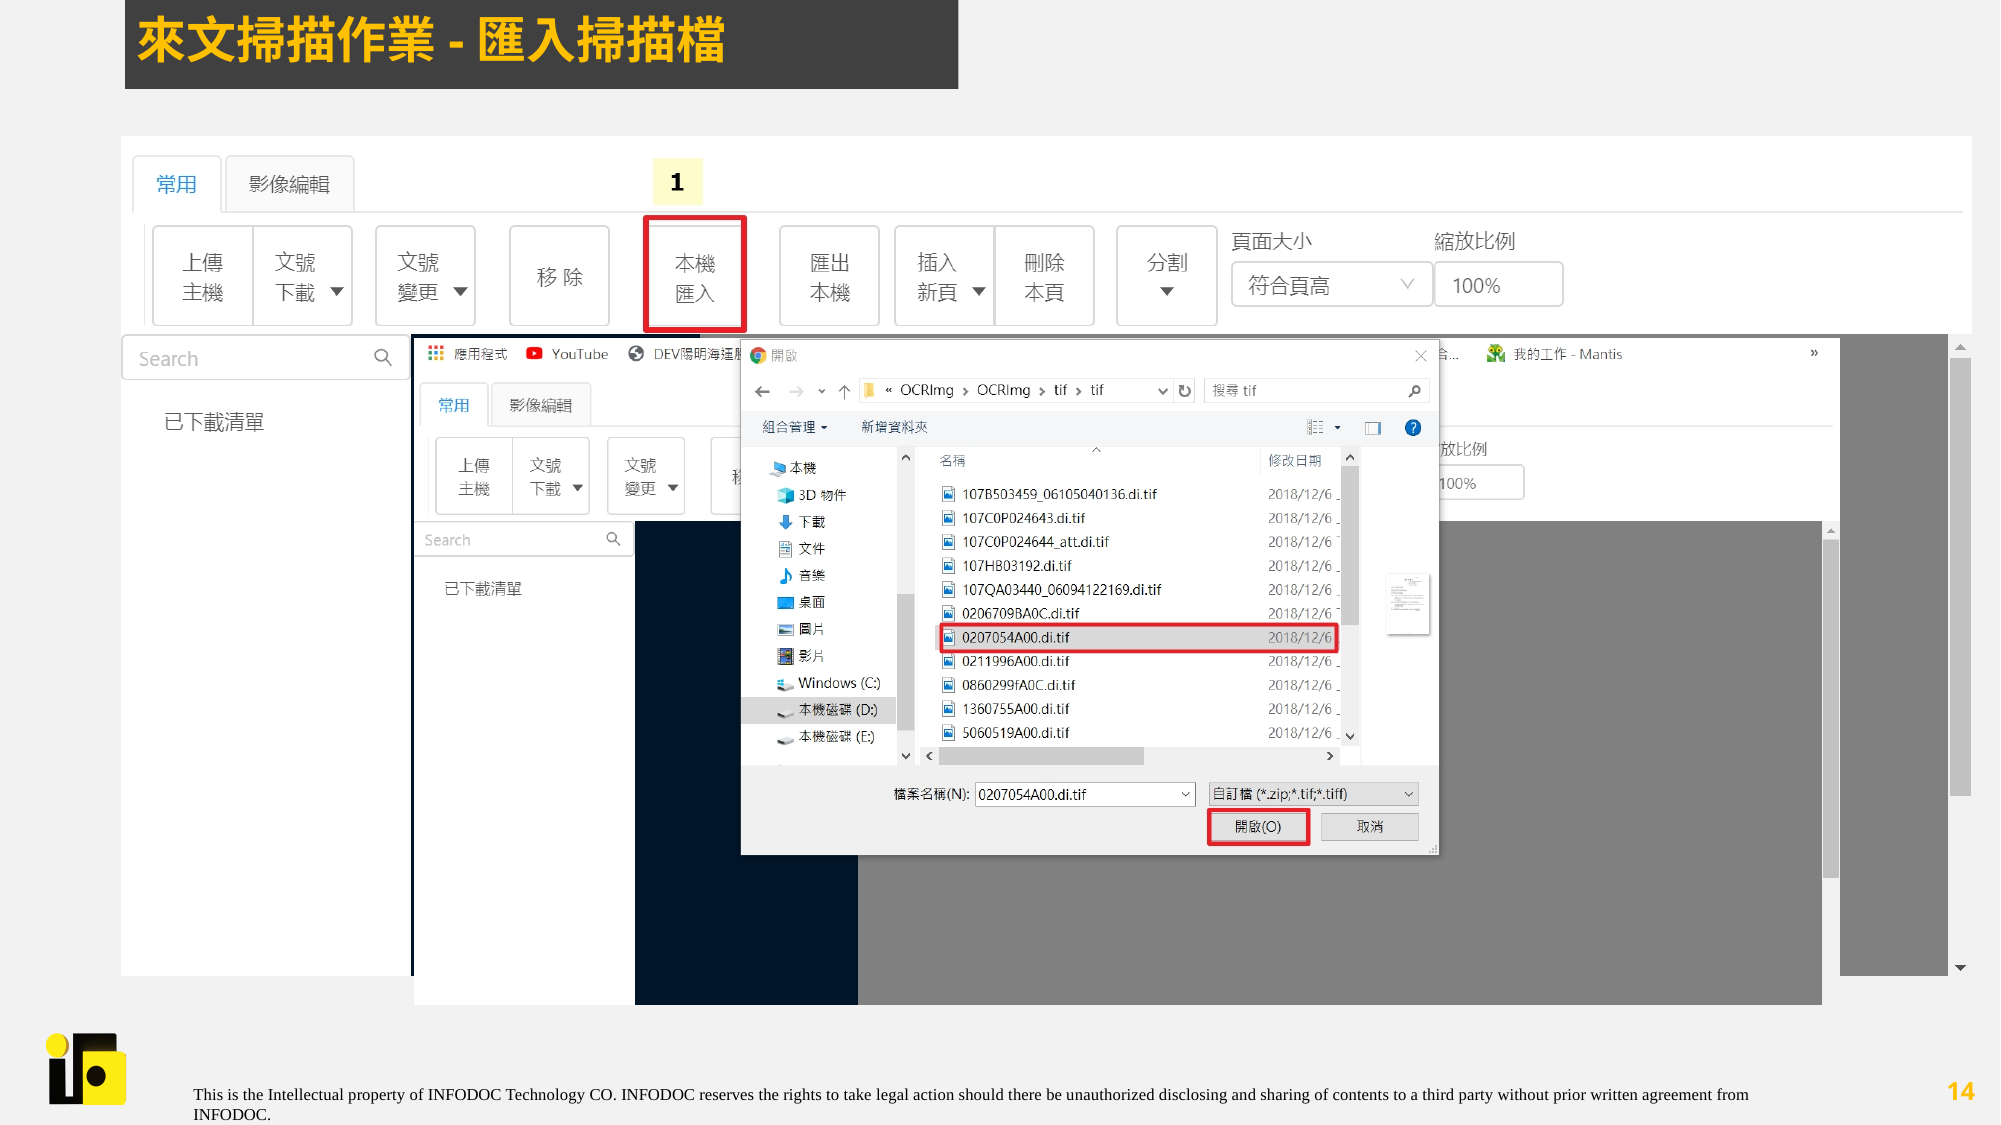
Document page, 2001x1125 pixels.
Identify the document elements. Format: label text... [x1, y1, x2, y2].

slide_number 14 [1540, 1062, 1991, 1123]
picture [38, 136, 1972, 1125]
list 來文掃描作業-匯入掃描檔 [121, 8, 993, 85]
